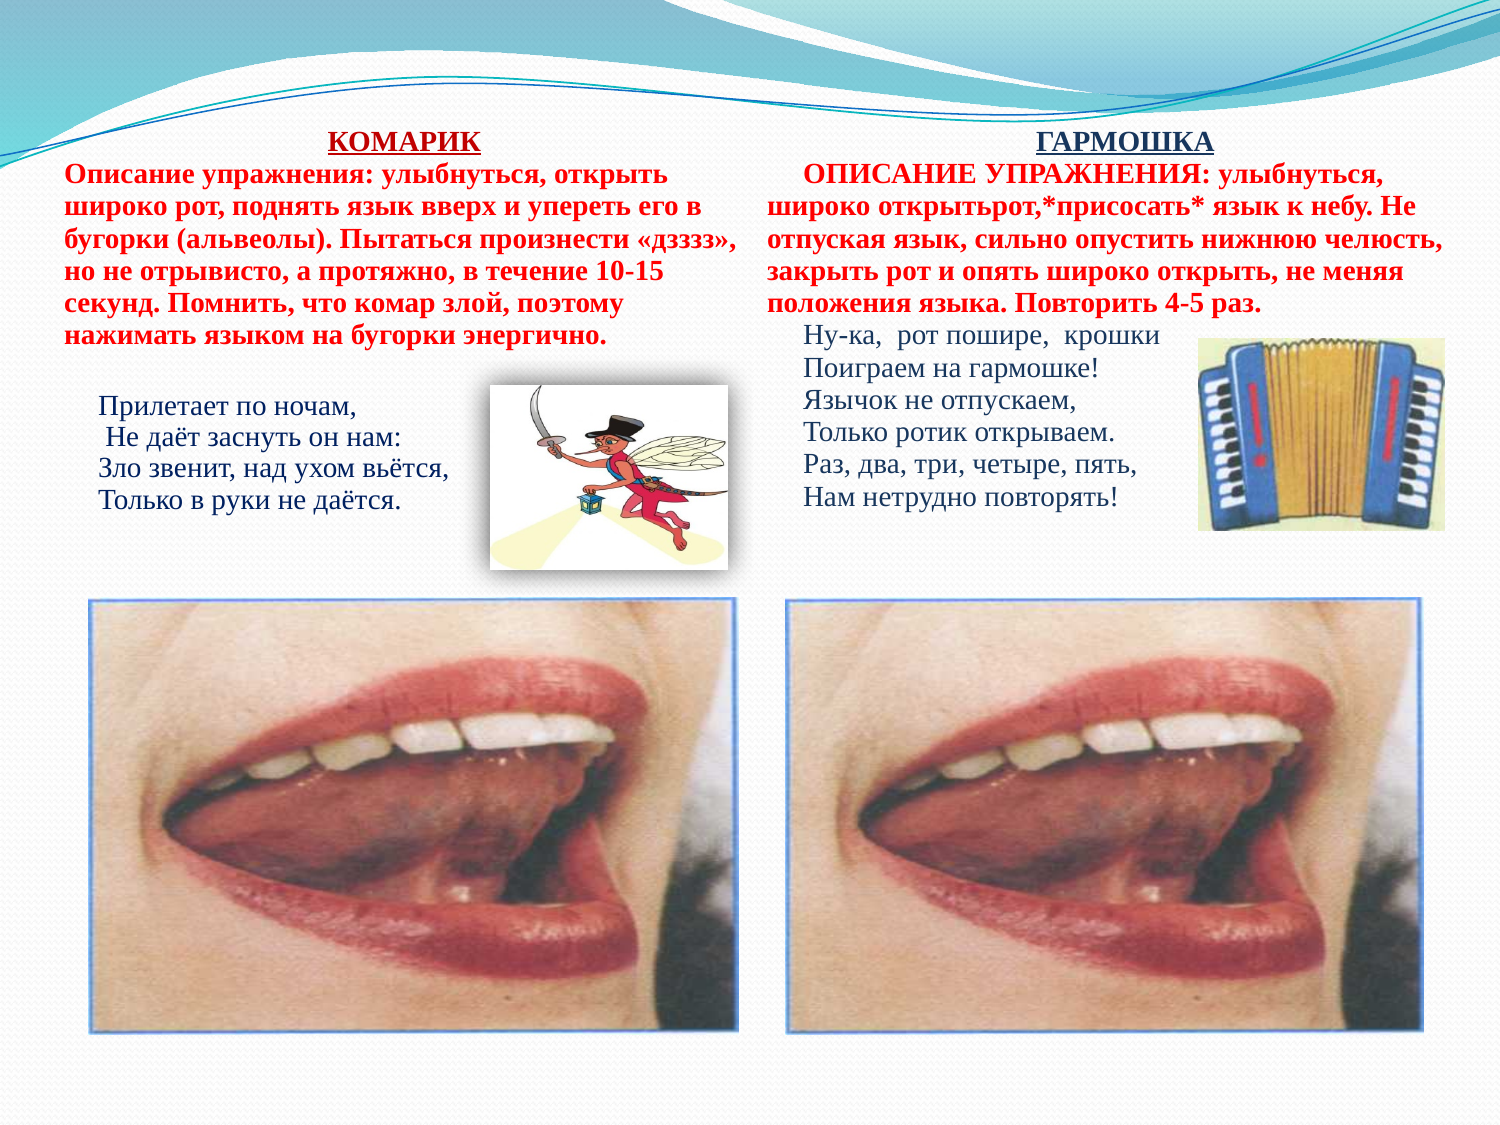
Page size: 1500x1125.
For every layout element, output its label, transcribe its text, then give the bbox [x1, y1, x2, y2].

picture [489, 385, 728, 570]
table_header ГАРМОШКА ОПИСАНИЕ УПРАЖНЕНИЯ: улыбнуться, широко открытьрот,*присосать* язык к небу. Не отпуская язык, сильно опустить нижнюю челюсть, закрыть рот и опять широко открыть, не меняя положения языка. Повторить 4-5 раз. Ну-ка, рот пошире, крошки Поиграем на гармошке! Язычок не отпускаем, Только ротик открываем. Раз, два, три, четыре, пять, Нам нетрудно повторять! [756, 125, 1459, 1070]
picture [1198, 337, 1445, 531]
picture [785, 597, 1424, 1036]
picture [88, 597, 739, 1036]
table_header КОМАРИК Описание упражнения: улыбнуться, открыть широ­ко рот, поднять язык вверх и упереть его в бугорки (аль­веолы). Пытаться произнести «дзззз», но не отрывисто, а протяжно, в течение 10-15 секунд. Помнить, что комар злой, поэтому нажимать языком на бугорки энергично. Прилетает по ночам, Не даёт заснуть он нам: Зло звенит, над ухом вьётся, Только в руки не даётся. [53, 125, 756, 1070]
